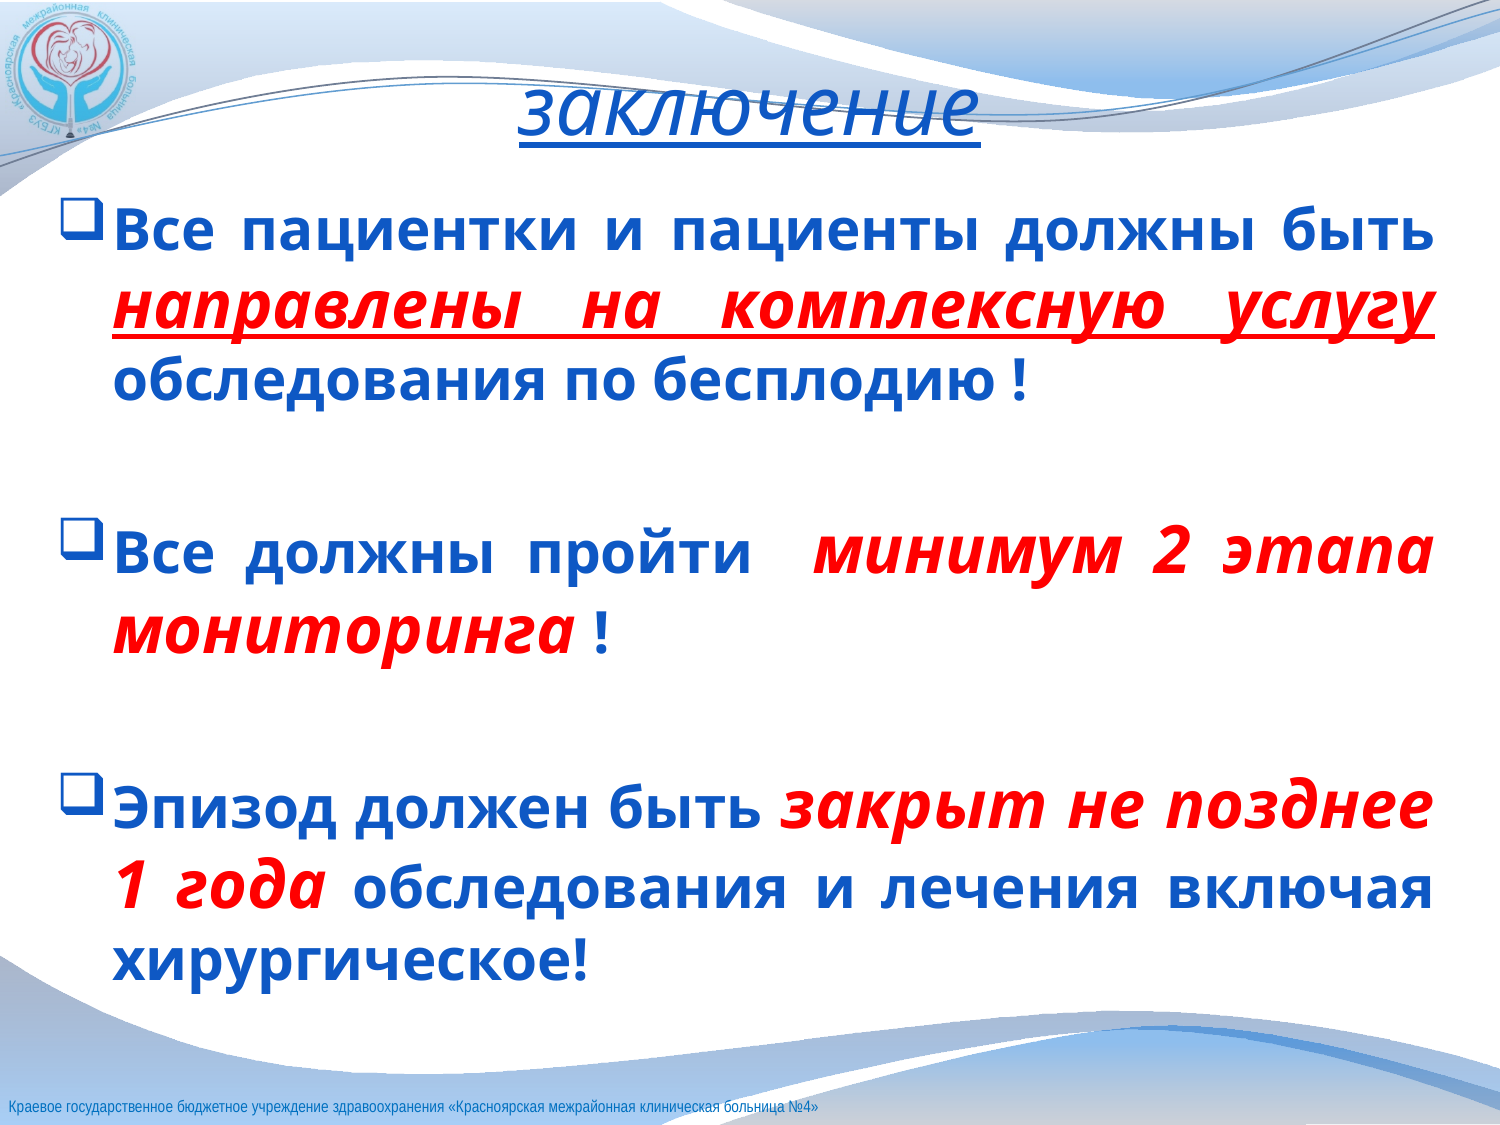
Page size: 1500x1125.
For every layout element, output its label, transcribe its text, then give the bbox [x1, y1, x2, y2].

title заключение [75, 45, 1425, 184]
list Все пациентки и пациенты должны быть направлены на комплексную услугу обследования по бесплодию ! Все должны пройти минимум 2 этапа мониторинга ! Эпизод должен быть закрыт не позднее 1 года обследования и лечения включая хирургическое! [41, 184, 1451, 927]
table_cell КГБУЗ «Шарыповская РБ» [5, 3, 136, 8]
table_cell 0 [5, 64, 75, 121]
